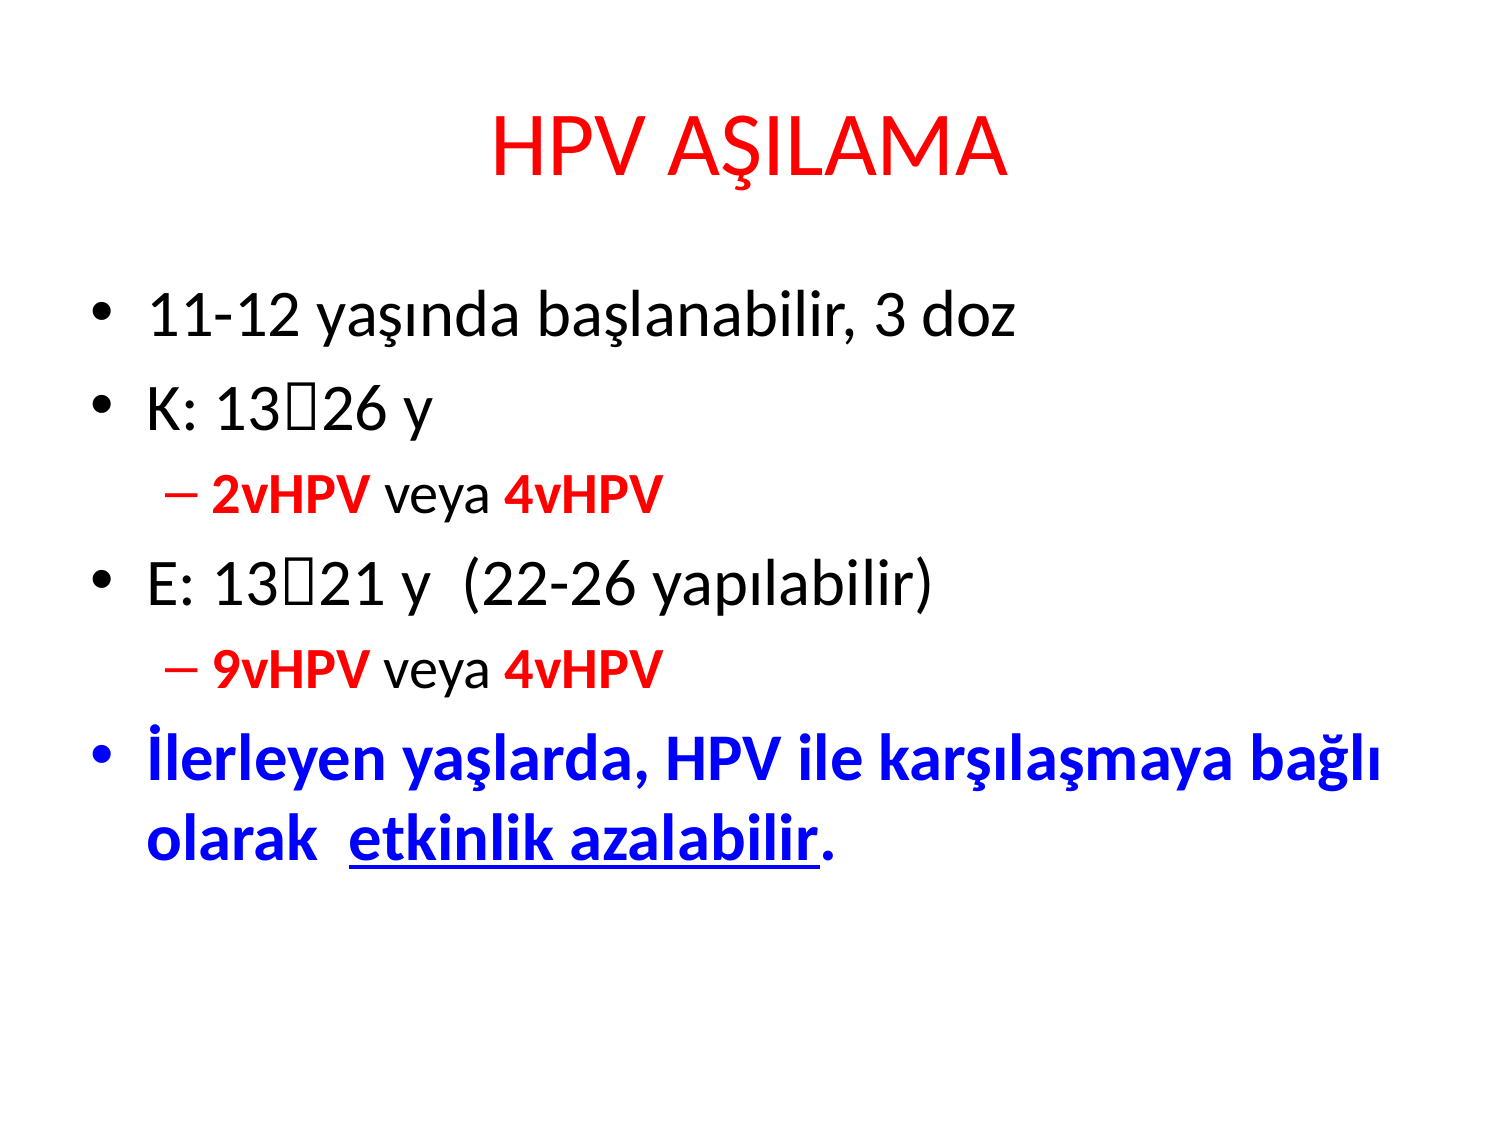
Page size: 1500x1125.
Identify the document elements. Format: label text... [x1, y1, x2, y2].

title HPV AŞILAMA [75, 45, 1425, 233]
list 11-12 yaşında başlanabilir, 3 doz K: 1326 y 2vHPV veya 4vHPV E: 1321 y (22-26 yapılabilir) 9vHPV veya 4vHPV İlerleyen yaşlarda, HPV ile karşılaşmaya bağlı olarak etkinlik azalabilir. [75, 262, 1425, 1005]
